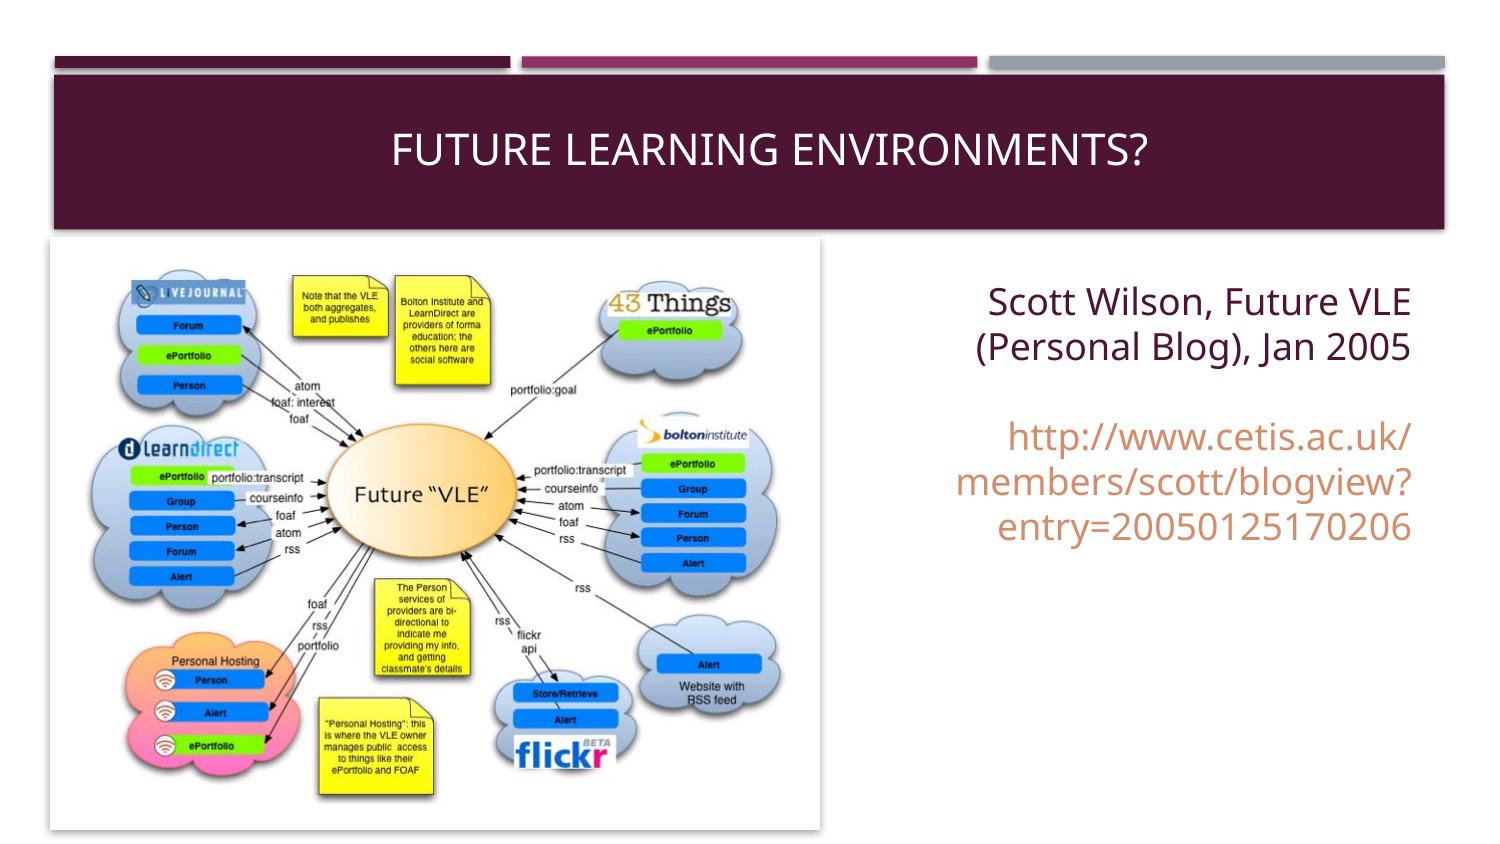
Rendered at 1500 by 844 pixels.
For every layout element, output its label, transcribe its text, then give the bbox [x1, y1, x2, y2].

text_box Scott Wilson, Future VLE (Personal Blog), Jan 2005 http://www.cetis.ac.uk/members/scott/blogview?entry=20050125170206 [913, 270, 1428, 556]
title Future Learning Environments? [375, 66, 1398, 182]
picture [63, 251, 807, 816]
